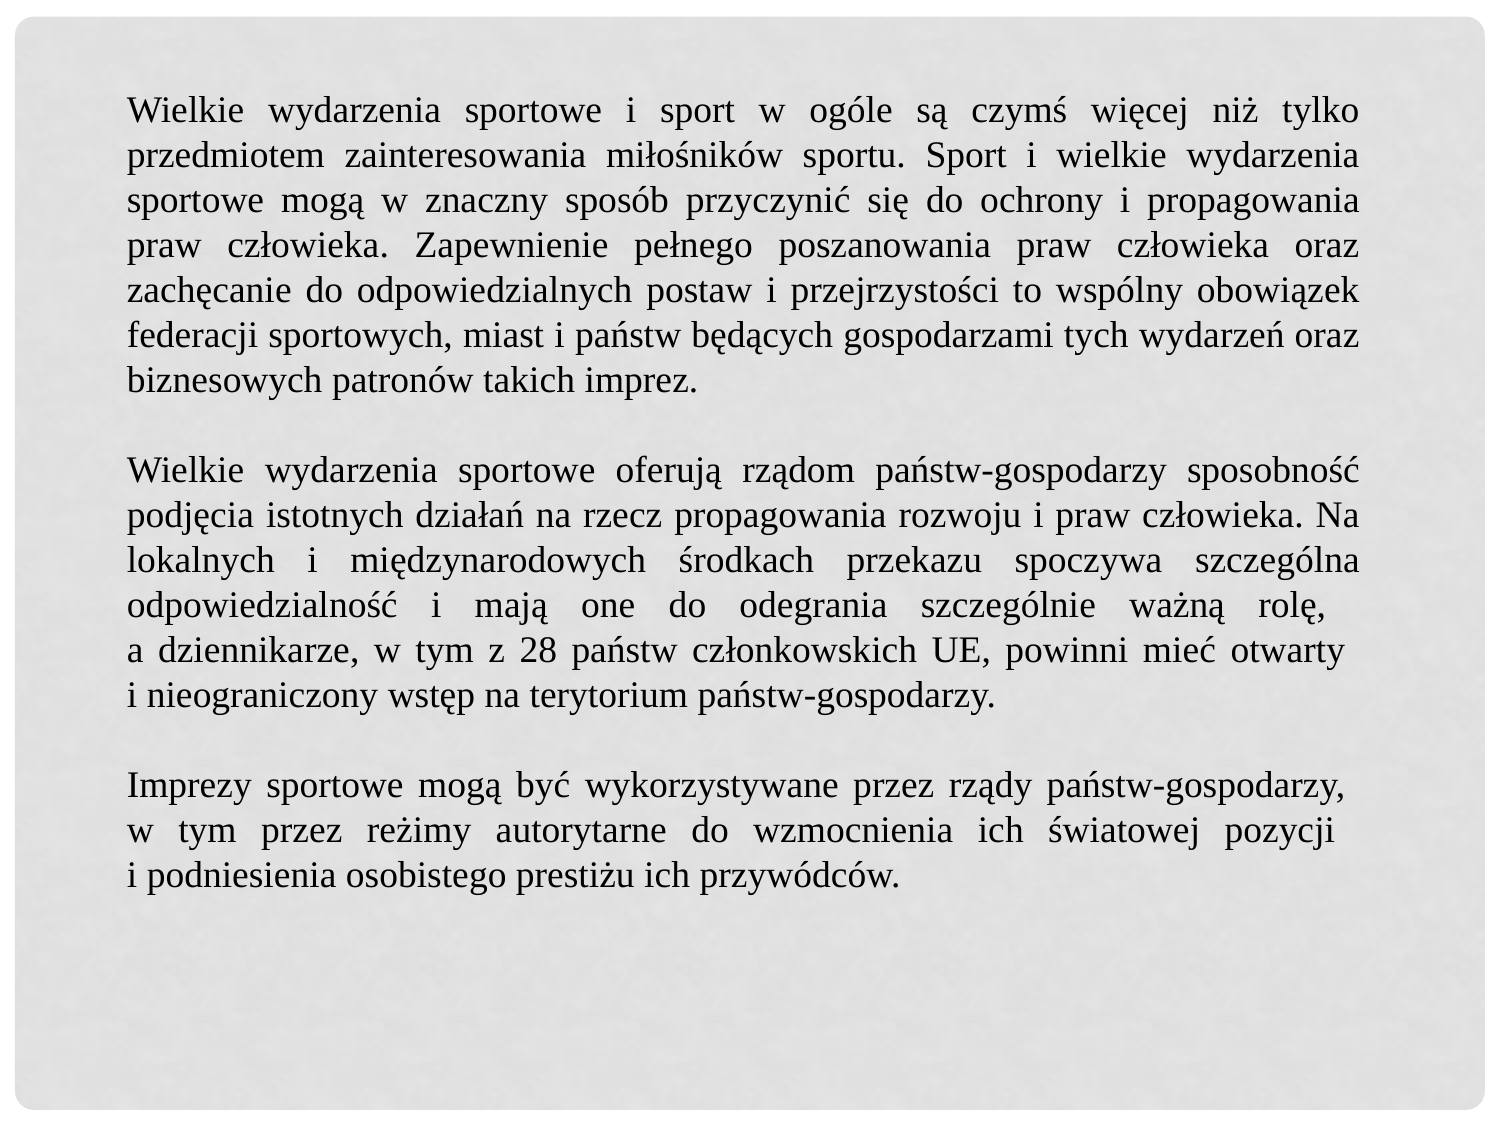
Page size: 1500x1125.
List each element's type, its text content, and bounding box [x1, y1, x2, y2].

text_box Wielkie wydarzenia sportowe i sport w ogóle są czymś więcej niż tylko przedmiotem zainteresowania miłośników sportu. Sport i wielkie wydarzenia sportowe mogą w znaczny sposób przyczynić się do ochrony i propagowania praw człowieka. Zapewnienie pełnego poszanowania praw człowieka oraz zachęcanie do odpowiedzialnych postaw i przejrzystości to wspólny obowiązek federacji sportowych, miast i państw będących gospodarzami tych wydarzeń oraz biznesowych patronów takich imprez. Wielkie wydarzenia sportowe oferują rządom państw-gospodarzy sposobność podjęcia istotnych działań na rzecz propagowania rozwoju i praw człowieka. Na lokalnych i międzynarodowych środkach przekazu spoczywa szczególna odpowiedzialność i mają one do odegrania szczególnie ważną rolę, a dziennikarze, w tym z 28 państw członkowskich UE, powinni mieć otwarty i nieograniczony wstęp na terytorium państw-gospodarzy. Imprezy sportowe mogą być wykorzystywane przez rządy państw-gospodarzy, w tym przez reżimy autorytarne do wzmocnienia ich światowej pozycji i podniesienia osobistego prestiżu ich przywódców. [112, 78, 1376, 903]
